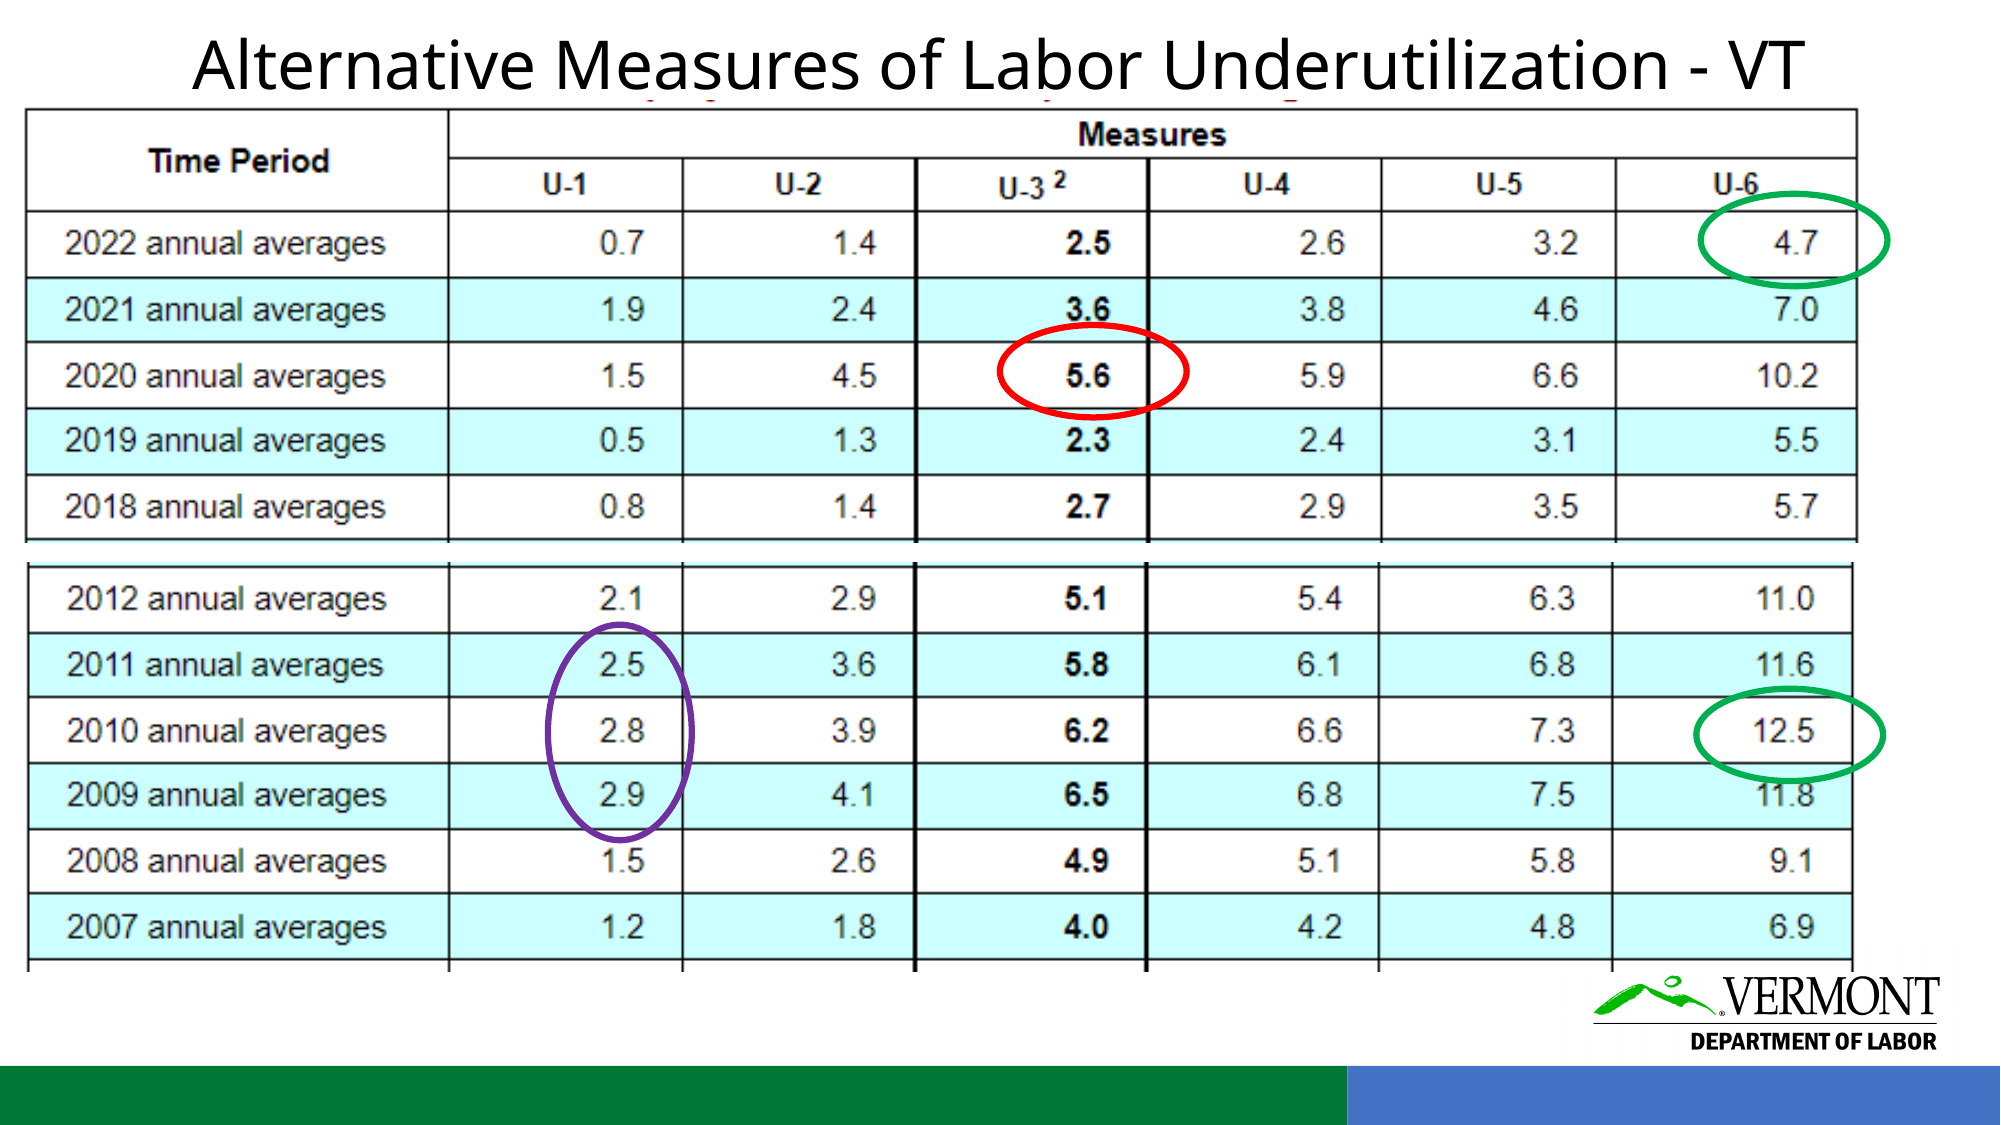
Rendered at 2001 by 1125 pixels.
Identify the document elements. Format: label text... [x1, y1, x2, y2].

title Alternative Measures of Labor Underutilization - VT [137, 22, 1863, 100]
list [19, 100, 1863, 543]
text_box [1863, 207, 1889, 273]
picture [19, 562, 1980, 1065]
text_box [1863, 705, 1885, 765]
